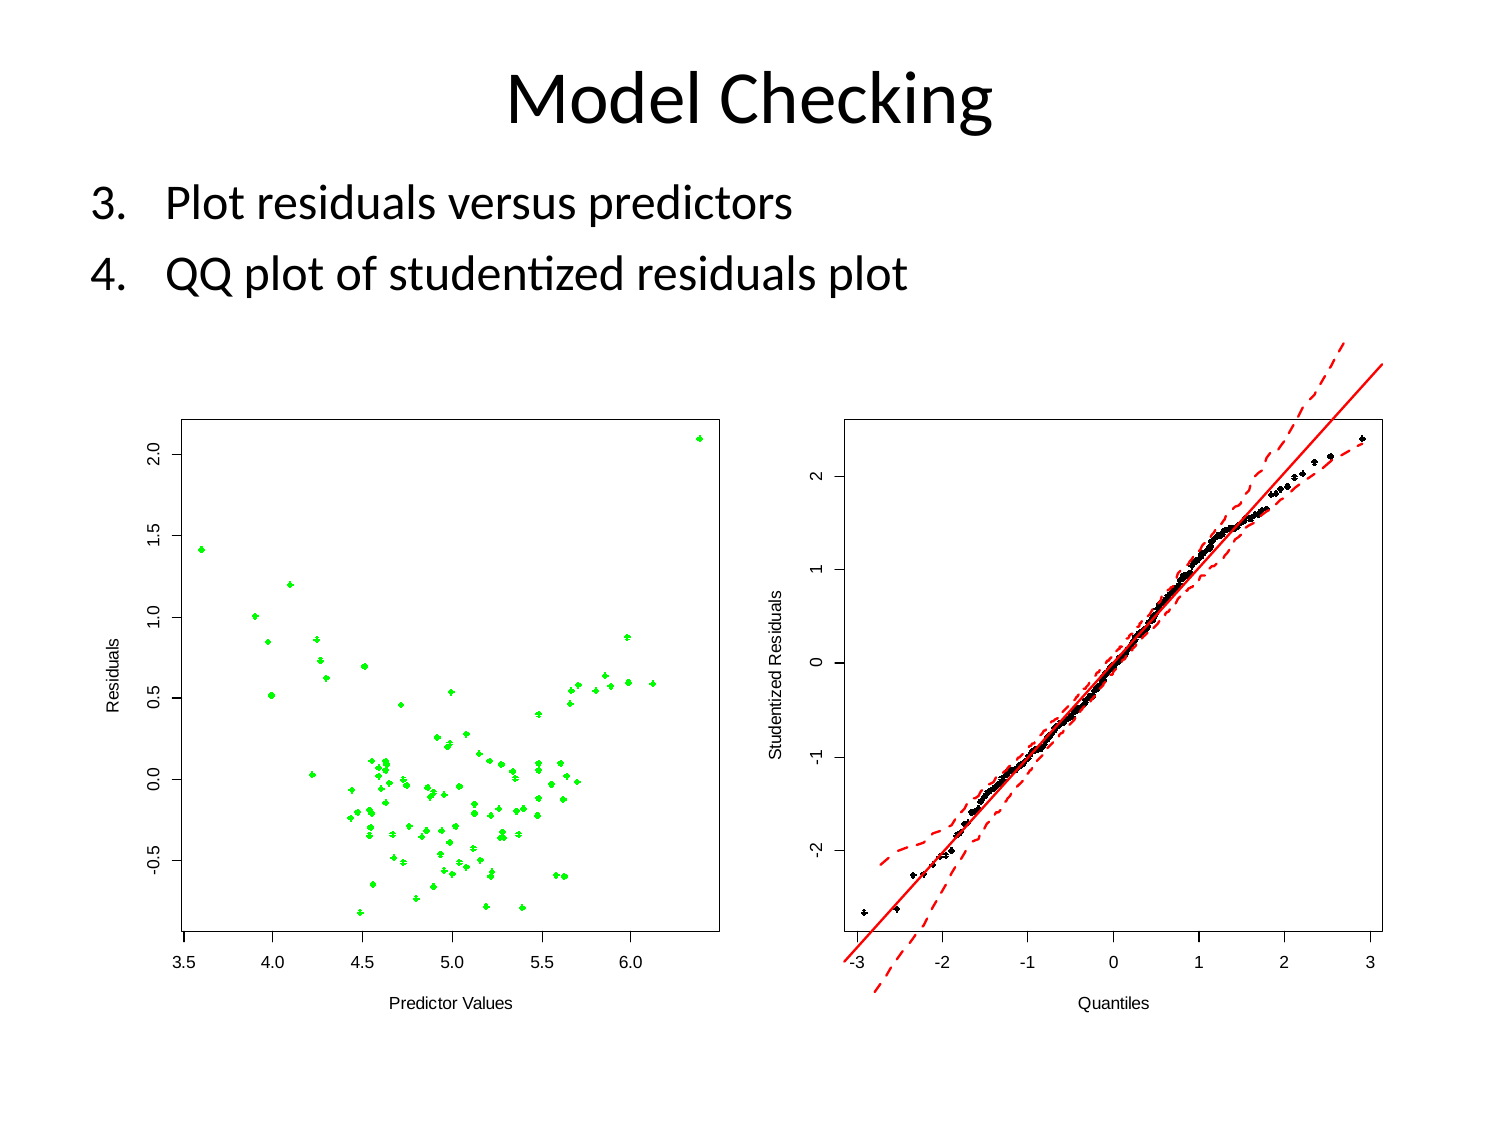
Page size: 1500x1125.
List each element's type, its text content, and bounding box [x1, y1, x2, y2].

list Plot residuals versus predictors QQ plot of studentized residuals plot [75, 162, 1425, 1005]
title Model Checking [75, 0, 1425, 162]
picture [99, 337, 1425, 1035]
